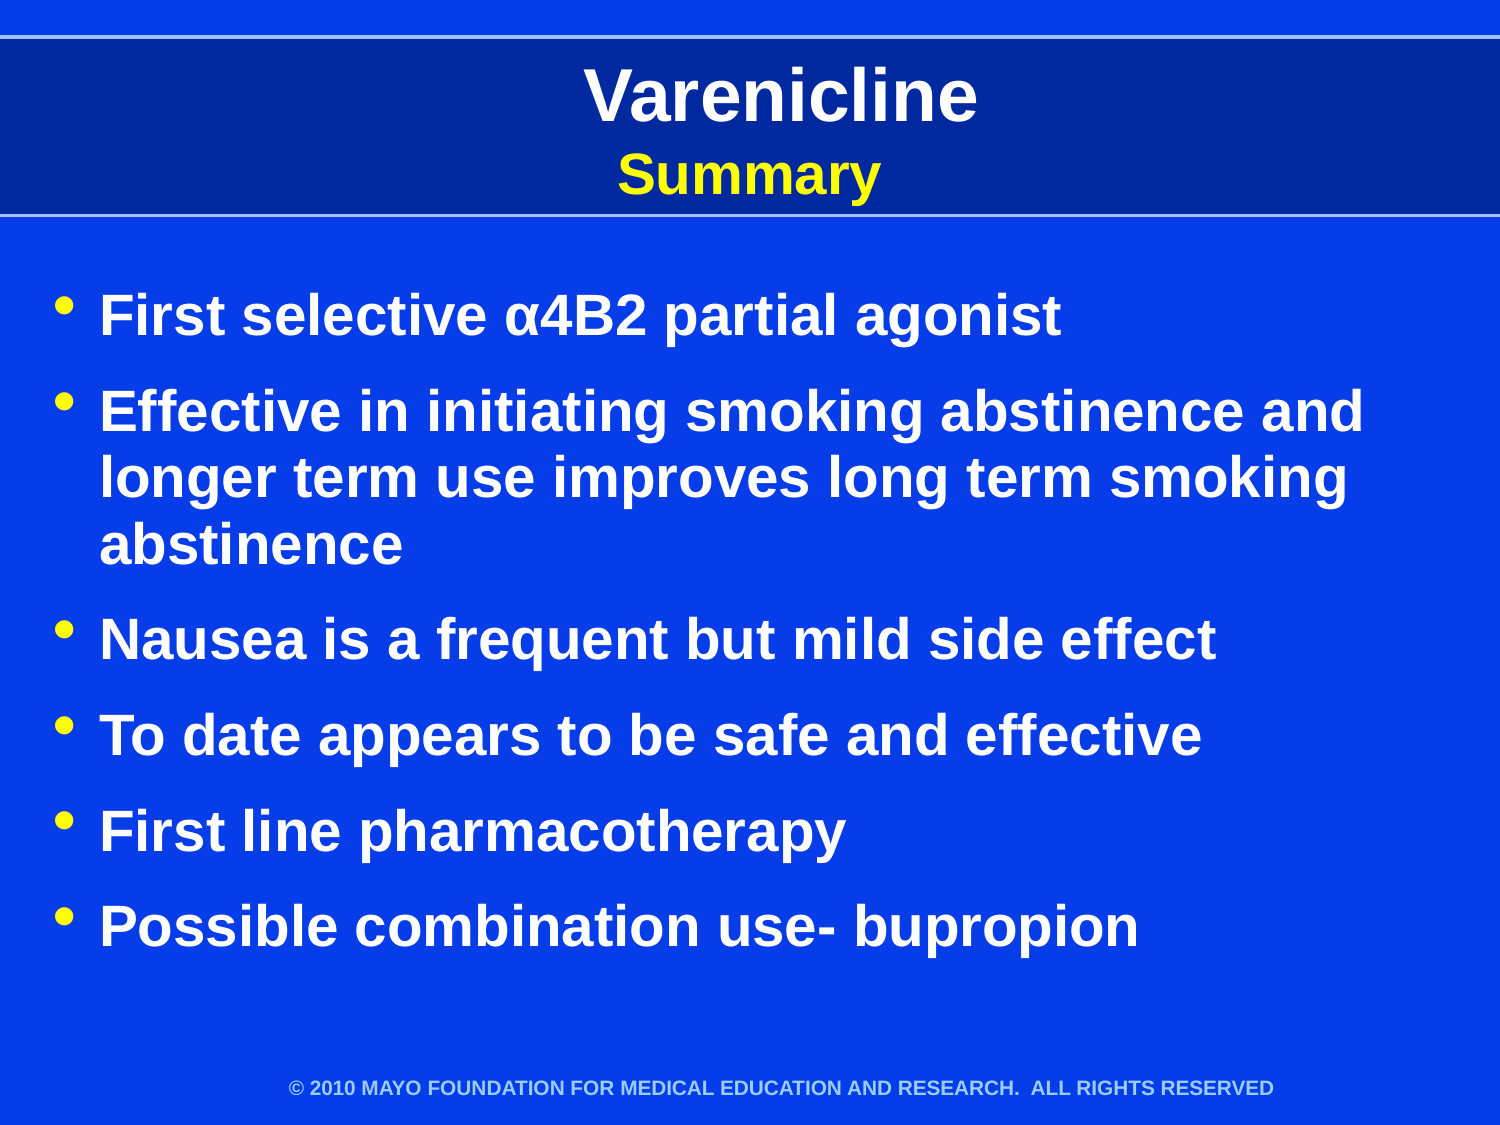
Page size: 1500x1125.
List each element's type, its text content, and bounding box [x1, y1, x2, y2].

list First selective α4B2 partial agonist Effective in initiating smoking abstinence and longer term use improves long term smoking abstinence Nausea is a frequent but mild side effect To date appears to be safe and effective First line pharmacotherapy Possible combination use- bupropion [35, 273, 1427, 940]
footer © 2010 MAYO FOUNDATION FOR MEDICAL EDUCATION AND RESEARCH. ALL RIGHTS RESERVED [99, 1074, 1463, 1101]
title Varenicline Summary [0, 35, 1500, 217]
